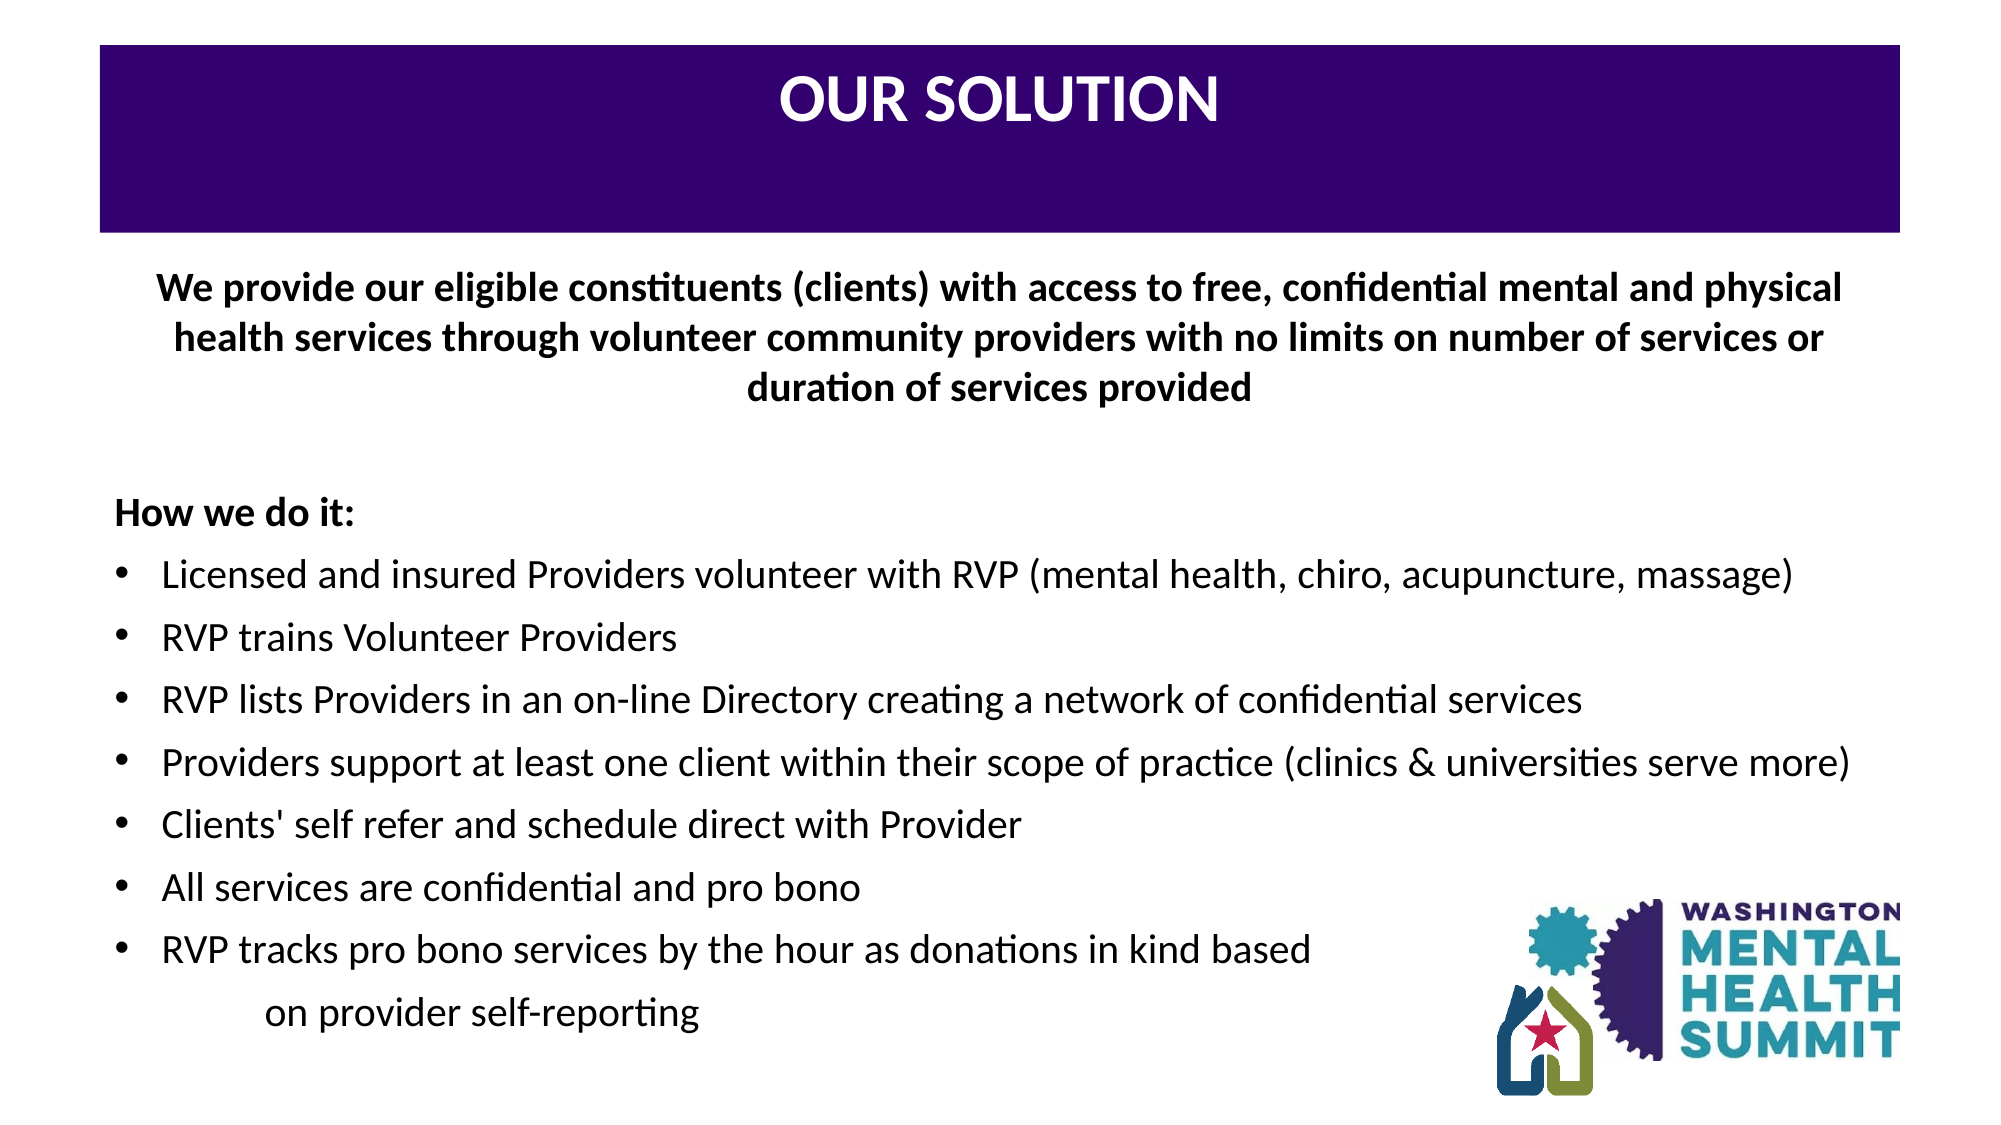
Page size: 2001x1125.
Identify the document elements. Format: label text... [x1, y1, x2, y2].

text_box We provide our eligible constituents (clients) with access to free, confidential mental and physical health services through volunteer community providers with no limits on number of services or duration of services provided How we do it: Licensed and insured Providers volunteer with RVP (mental health, chiro, acupuncture, massage) RVP trains Volunteer Providers RVP lists Providers in an on-line Directory creating a network of confidential services Providers support at least one client within their scope of practice (clinics & universities serve more) Clients' self refer and schedule direct with Provider All services are confidential and pro bono RVP tracks pro bono services by the hour as donations in kind based on provider self-reporting [99, 252, 1900, 1043]
picture [1496, 899, 1901, 1100]
text_box OUR SOLUTION [99, 45, 1900, 233]
